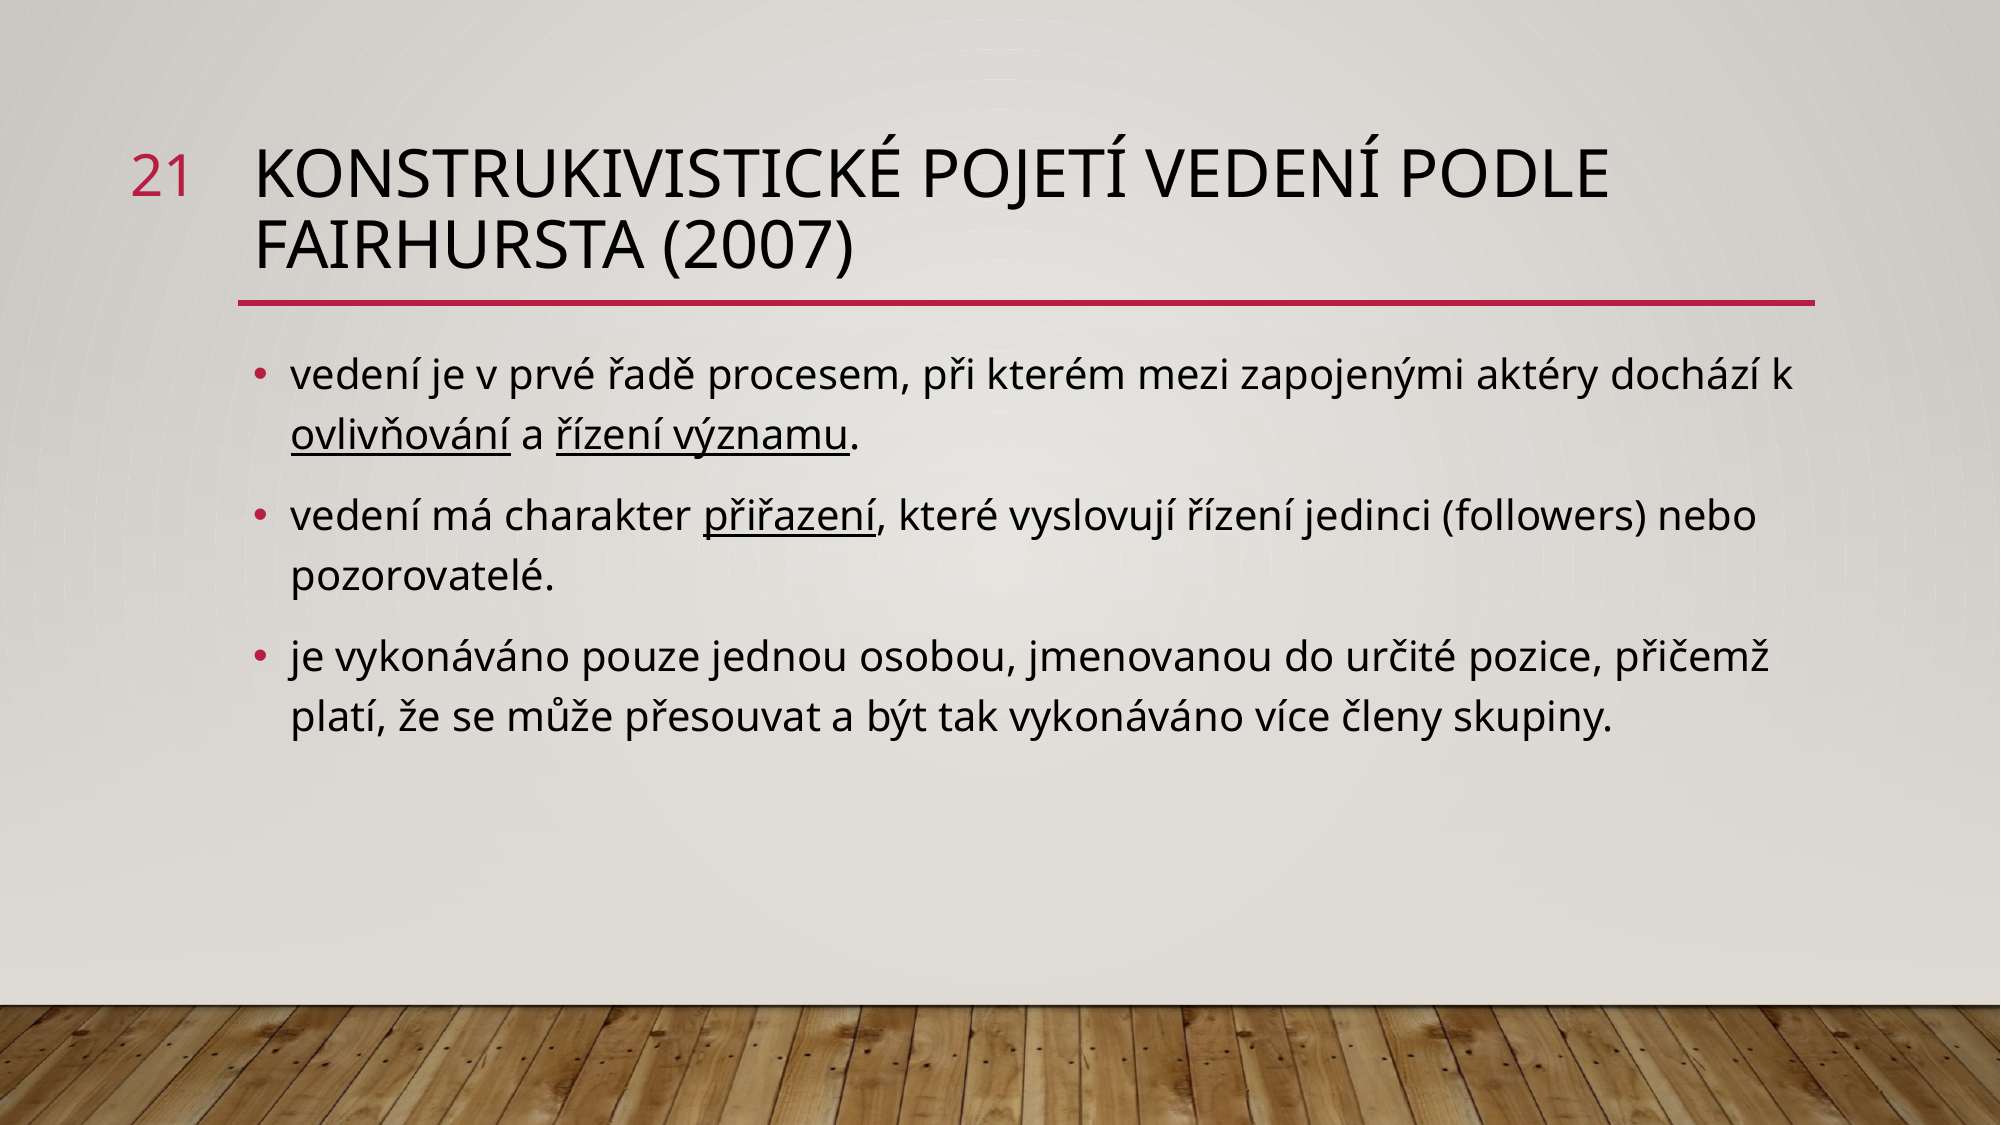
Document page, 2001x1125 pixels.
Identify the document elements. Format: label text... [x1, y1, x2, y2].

title Konstrukivistické pojetí vedení podle Fairhursta (2007) [238, 131, 1814, 305]
picture [0, 1005, 2000, 1125]
list vedení je v prvé řadě procesem, při kterém mezi zapojenými aktéry dochází k ovlivňování a řízení významu. vedení má charakter přiřazení, které vyslovují řízení jedinci (followers) nebo pozorovatelé. je vykonáváno pouze jednou osobou, jmenovanou do určité pozice, přičemž platí, že se může přesouvat a být tak vykonáváno více členy skupiny. [238, 330, 1814, 897]
slide_number 21 [78, 131, 212, 214]
